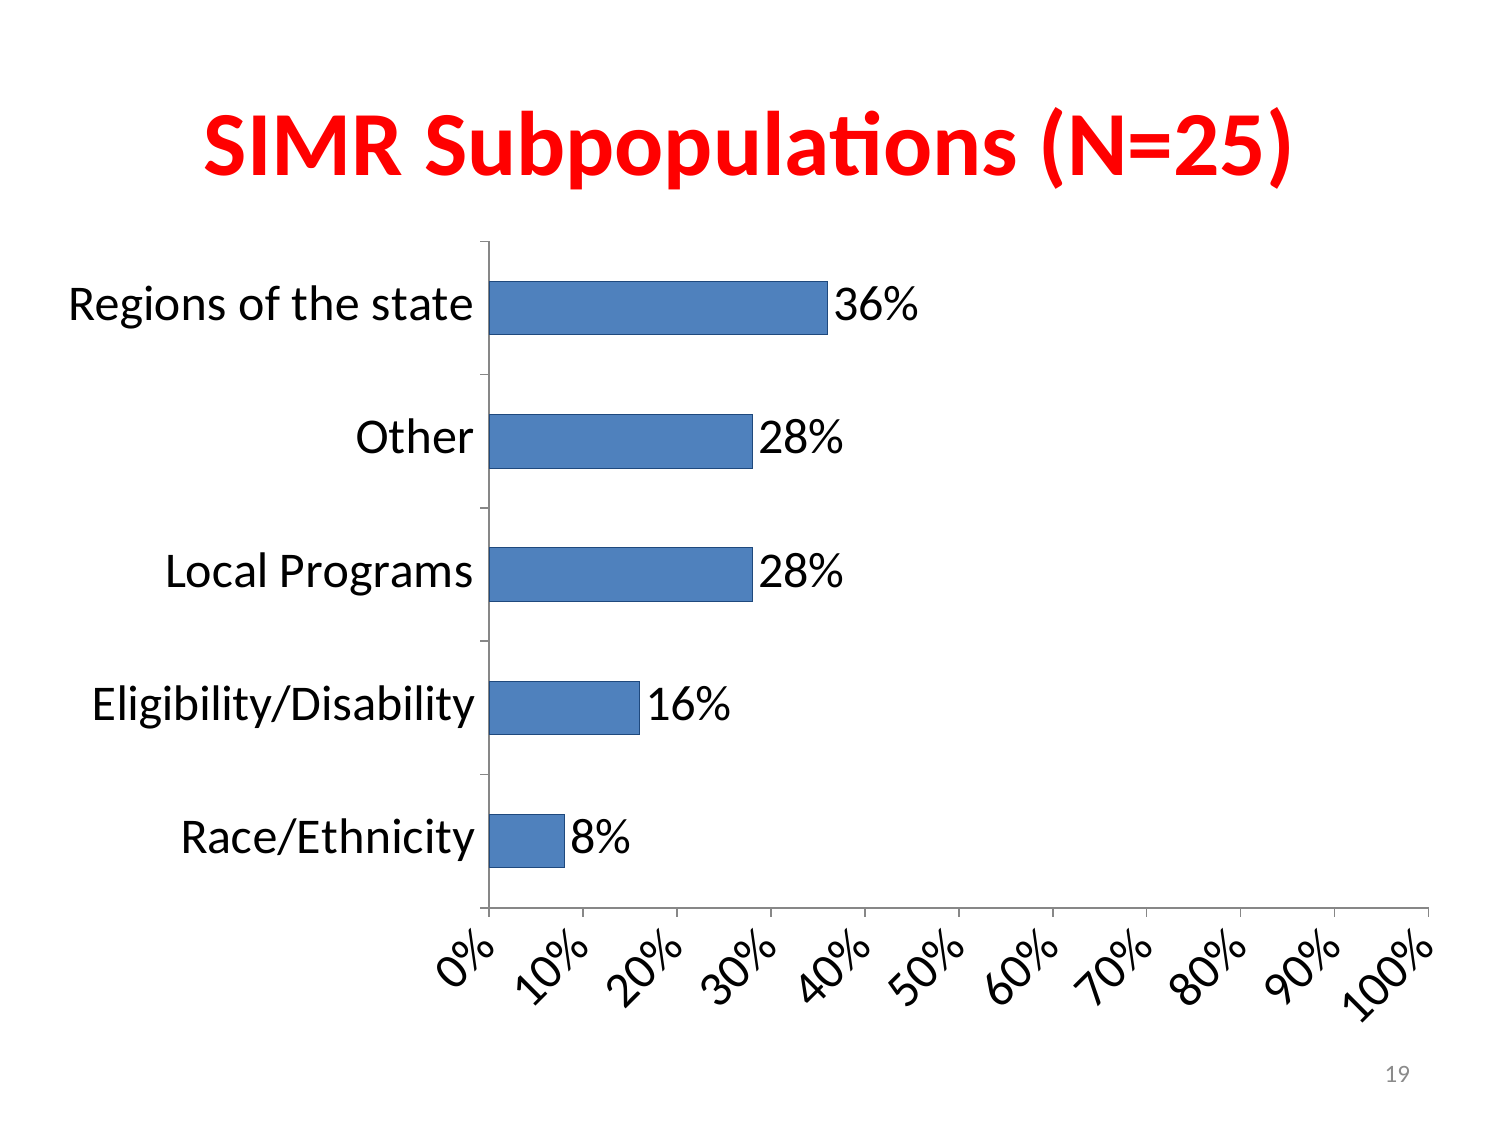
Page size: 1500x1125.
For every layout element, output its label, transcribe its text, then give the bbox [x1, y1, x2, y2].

chart [39, 224, 1476, 1054]
slide_number 19 [1074, 1063, 1425, 1103]
title SIMR Subpopulations (N=25) [75, 45, 1425, 223]
